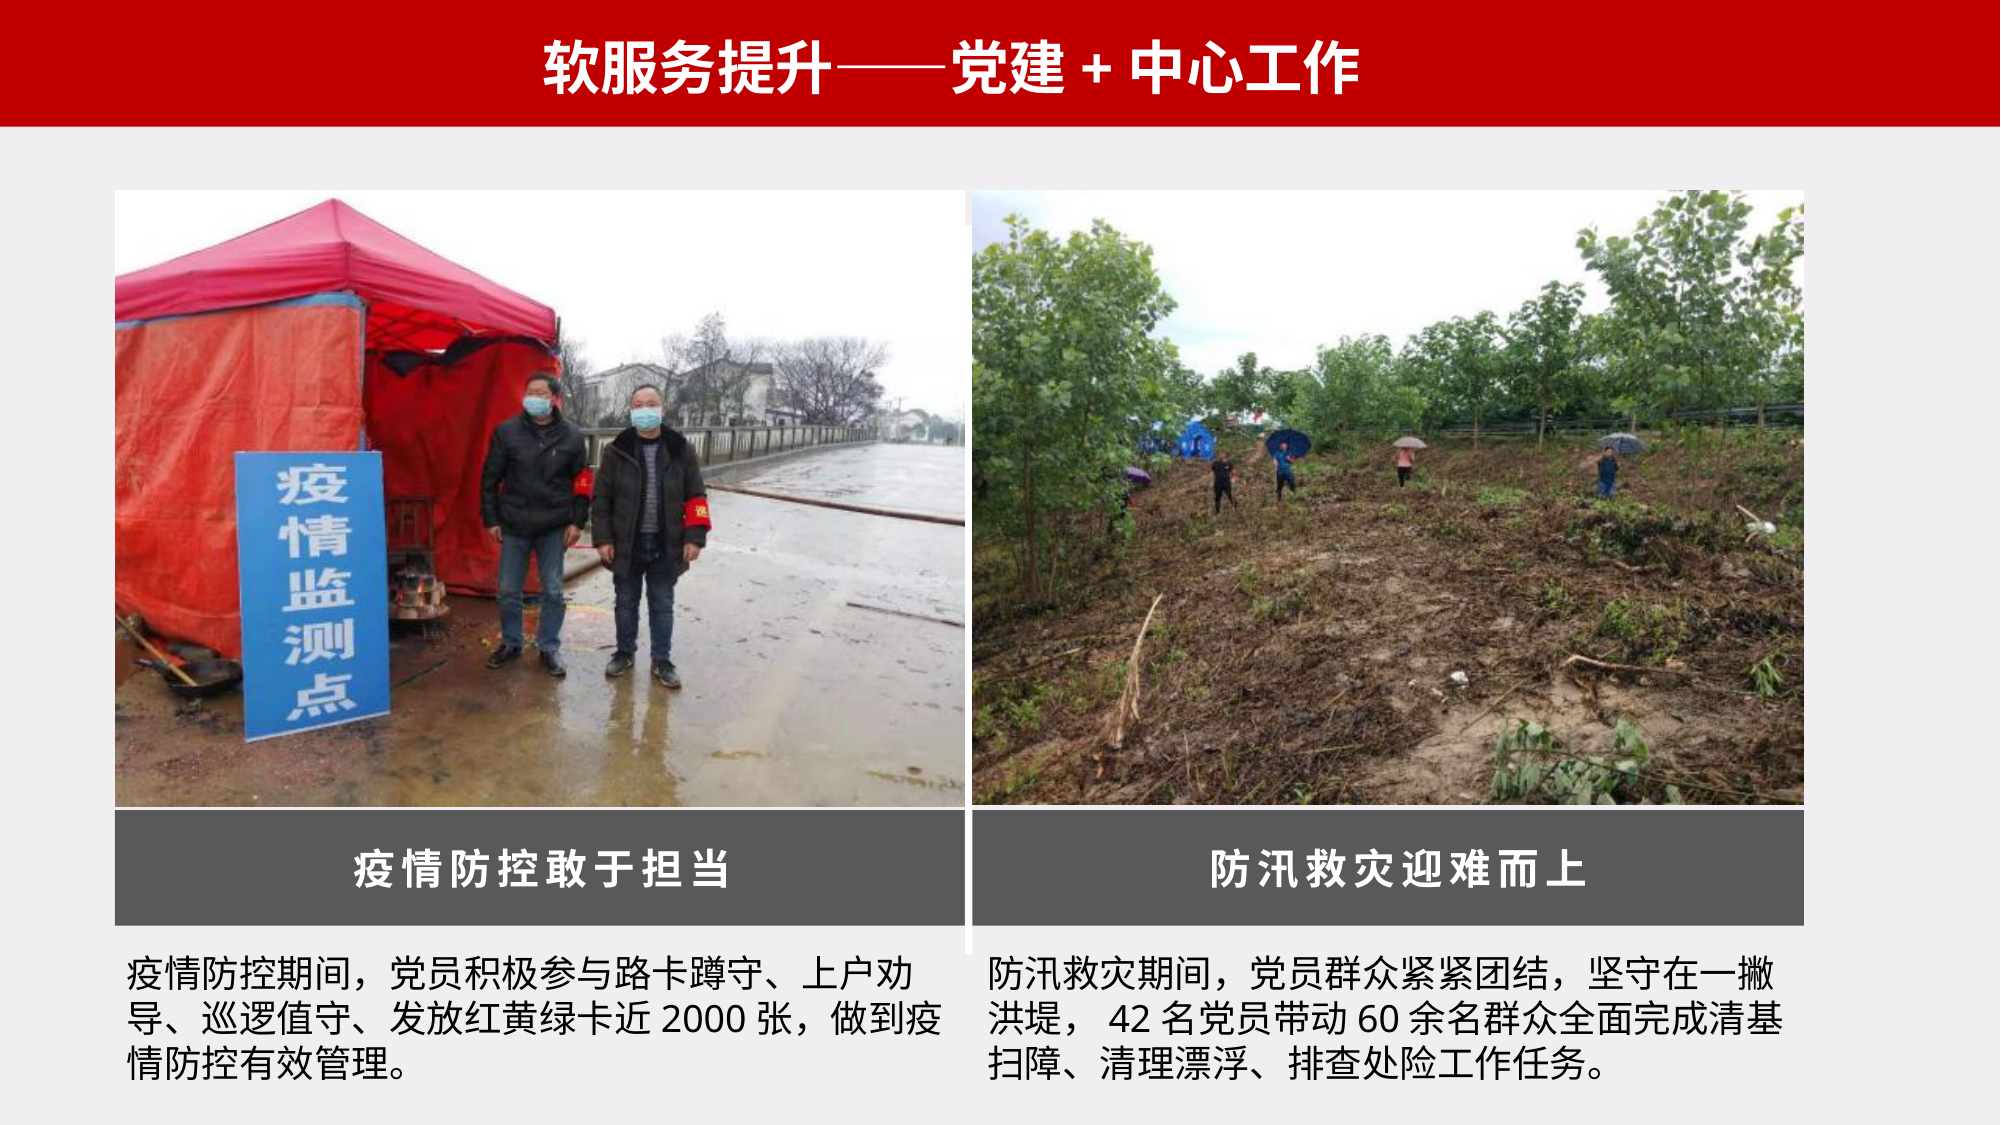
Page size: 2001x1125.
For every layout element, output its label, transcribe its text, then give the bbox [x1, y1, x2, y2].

picture [115, 190, 965, 807]
text_box 疫情防控期间，党员积极参与路卡蹲守、上户劝导、巡逻值守、发放红黄绿卡近2000张，做到疫情防控有效管理。 [112, 942, 962, 1093]
text_box [114, 809, 964, 927]
text_box 疫情防控敢于担当 [332, 835, 753, 900]
text_box 软服务提升——党建+中心工作 [527, 23, 1376, 109]
text_box 防汛救灾迎难而上 [1184, 835, 1612, 900]
picture [972, 190, 1804, 805]
text_box [964, 224, 973, 956]
text_box [973, 809, 1805, 927]
text_box [0, 0, 2000, 128]
text_box 防汛救灾期间，党员群众紧紧团结，坚守在一撇洪堤，42名党员带动60余名群众全面完成清基扫障、清理漂浮、排查处险工作任务。 [972, 942, 1804, 1093]
